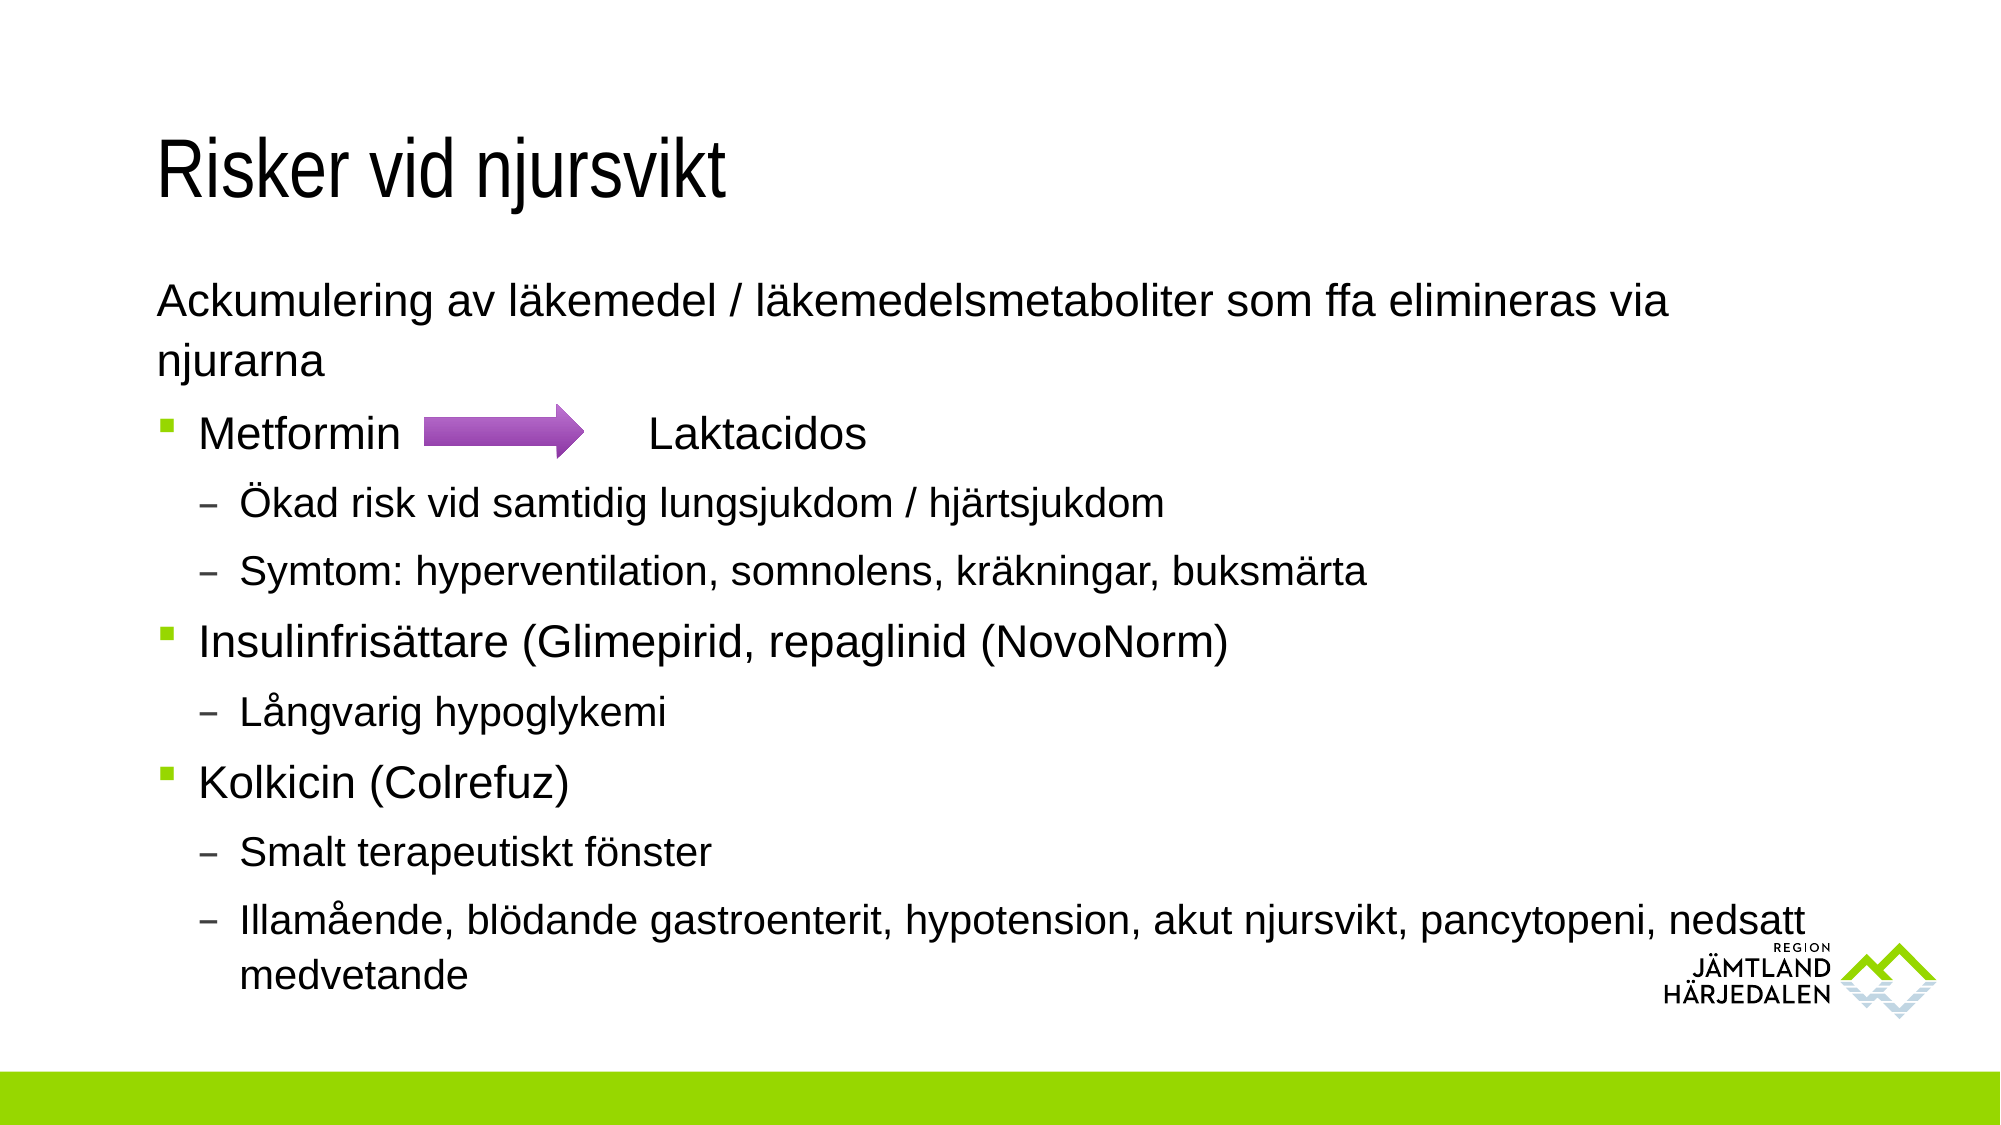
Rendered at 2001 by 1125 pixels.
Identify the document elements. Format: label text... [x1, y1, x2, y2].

list Ackumulering av läkemedel / läkemedelsmetaboliter som ffa elimineras via njurarna Metformin Laktacidos Ökad risk vid samtidig lungsjukdom / hjärtsjukdom Symtom: hyperventilation, somnolens, kräkningar, buksmärta Insulinfrisättare (Glimepirid, repaglinid (NovoNorm) Långvarig hypoglykemi Kolkicin (Colrefuz) Smalt terapeutiskt fönster Illamående, blödande gastroenterit, hypotension, akut njursvikt, pancytopeni, nedsatt medvetande [141, 257, 1859, 1052]
text_box [423, 404, 585, 460]
title Risker vid njursvikt [141, 118, 1859, 225]
